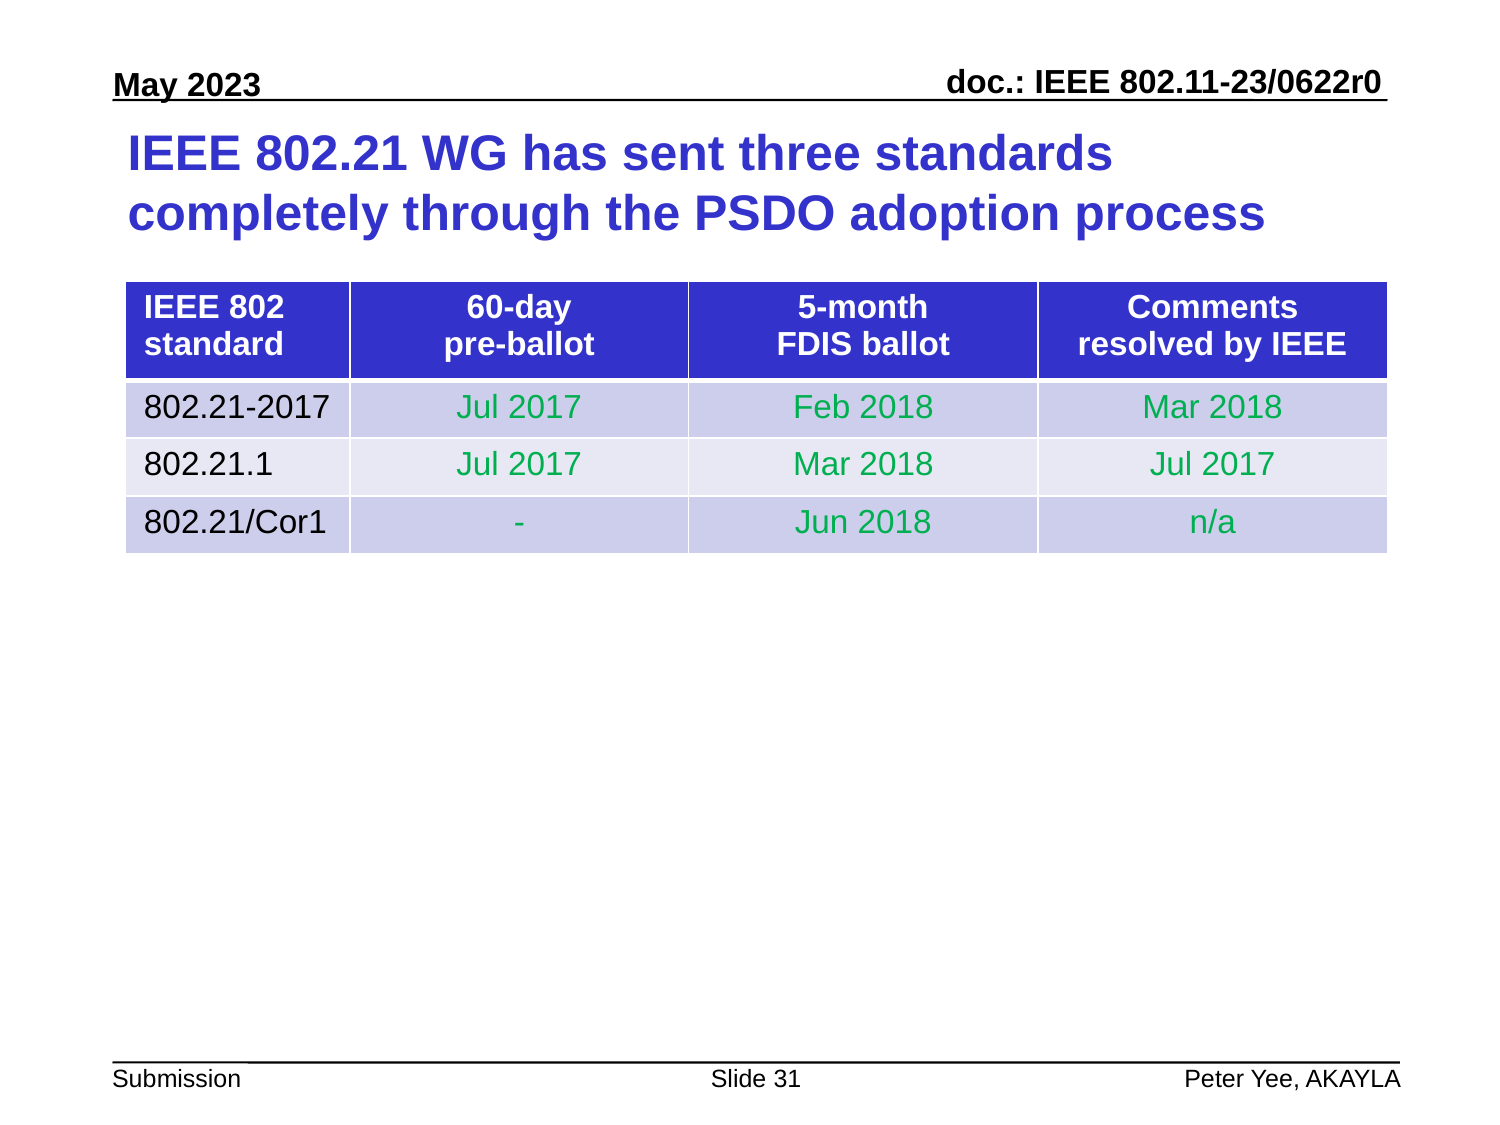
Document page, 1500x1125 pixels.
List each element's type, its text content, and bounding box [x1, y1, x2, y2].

table_cell Jul 2017 [1039, 439, 1387, 495]
table_cell 802.21/Cor1 [126, 497, 349, 553]
table_header Comments resolved by IEEE [1039, 282, 1387, 378]
table_cell 802.21-2017 [126, 383, 349, 437]
table_cell - [351, 497, 688, 553]
table_header IEEE 802 standard [126, 282, 349, 378]
table_cell n/a [1039, 497, 1387, 553]
title IEEE 802.21 WG has sent three standards completely through the PSDO adoption process [112, 112, 1388, 288]
table_cell Jul 2017 [351, 383, 688, 437]
table_cell Mar 2018 [1039, 383, 1387, 437]
slide_number Slide 31 [709, 1061, 803, 1093]
table_cell 802.21.1 [126, 439, 349, 495]
table_cell Mar 2018 [689, 439, 1037, 495]
table_cell Jun 2018 [689, 497, 1037, 553]
table_header 5-month FDIS ballot [689, 282, 1037, 378]
table_cell Jul 2017 [351, 439, 688, 495]
table_cell Feb 2018 [689, 383, 1037, 437]
footer Peter Yee, AKAYLA [1183, 1061, 1402, 1093]
table_header 60-day pre-ballot [351, 282, 688, 378]
